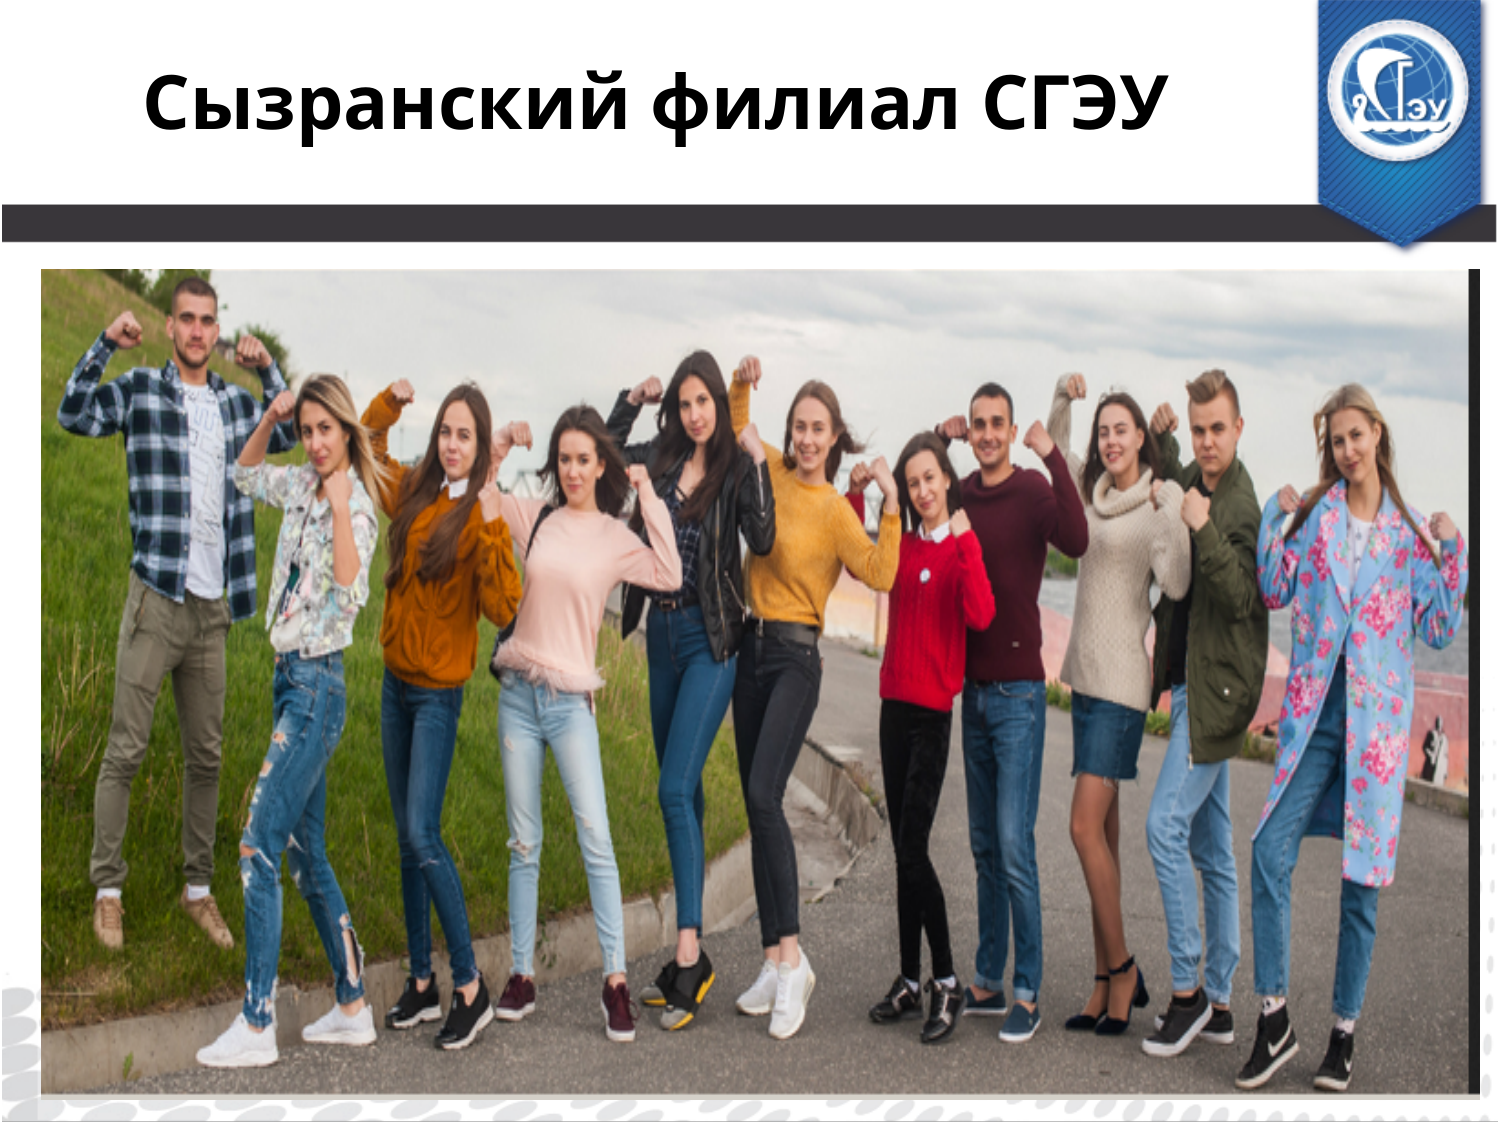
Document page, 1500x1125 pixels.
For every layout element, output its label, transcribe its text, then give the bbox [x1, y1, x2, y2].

title Сызранский филиал СГЭУ [16, 16, 1296, 194]
picture [2, 0, 1498, 1125]
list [41, 269, 1480, 1100]
